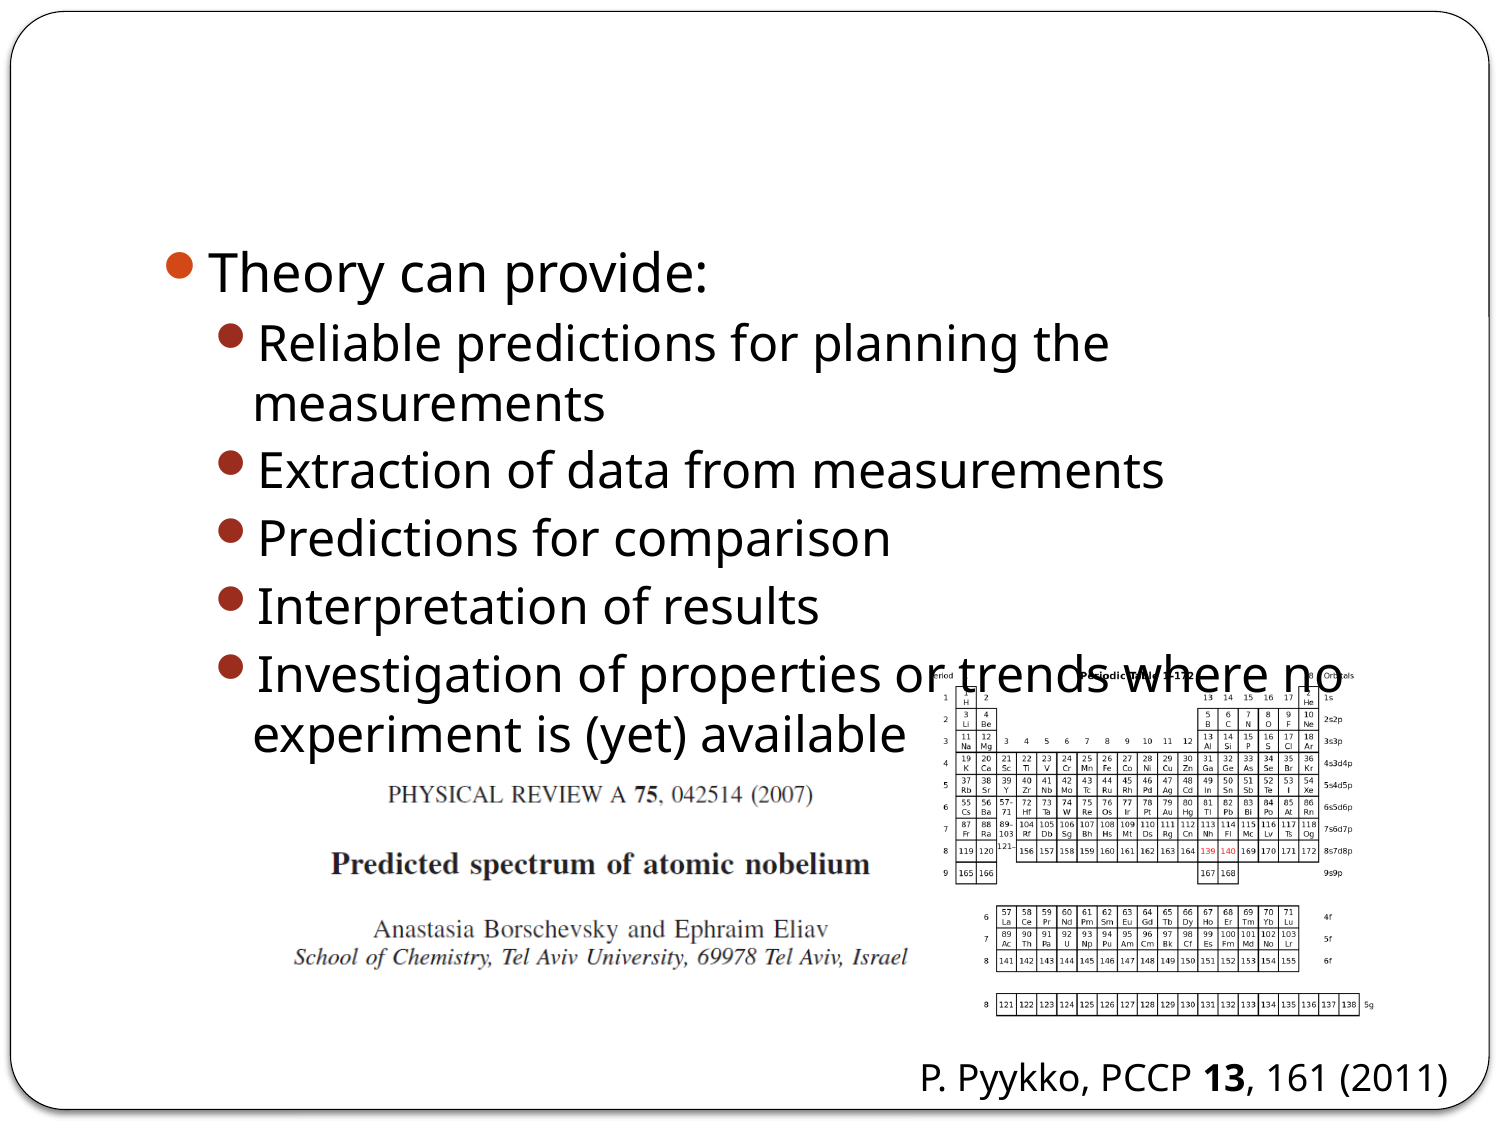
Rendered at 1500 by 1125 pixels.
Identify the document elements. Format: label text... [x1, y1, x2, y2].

text_box P. Pyykko, PCCP 13, 161 (2011) [904, 1046, 1463, 1107]
text_box [454, 545, 762, 606]
picture [28, 668, 1389, 1025]
list Theory can provide: Reliable predictions for planning the measurements Extraction of data from measurements Predictions for comparison Interpretation of results Investigation of properties or trends where no experiment is (yet) available [147, 231, 1423, 982]
